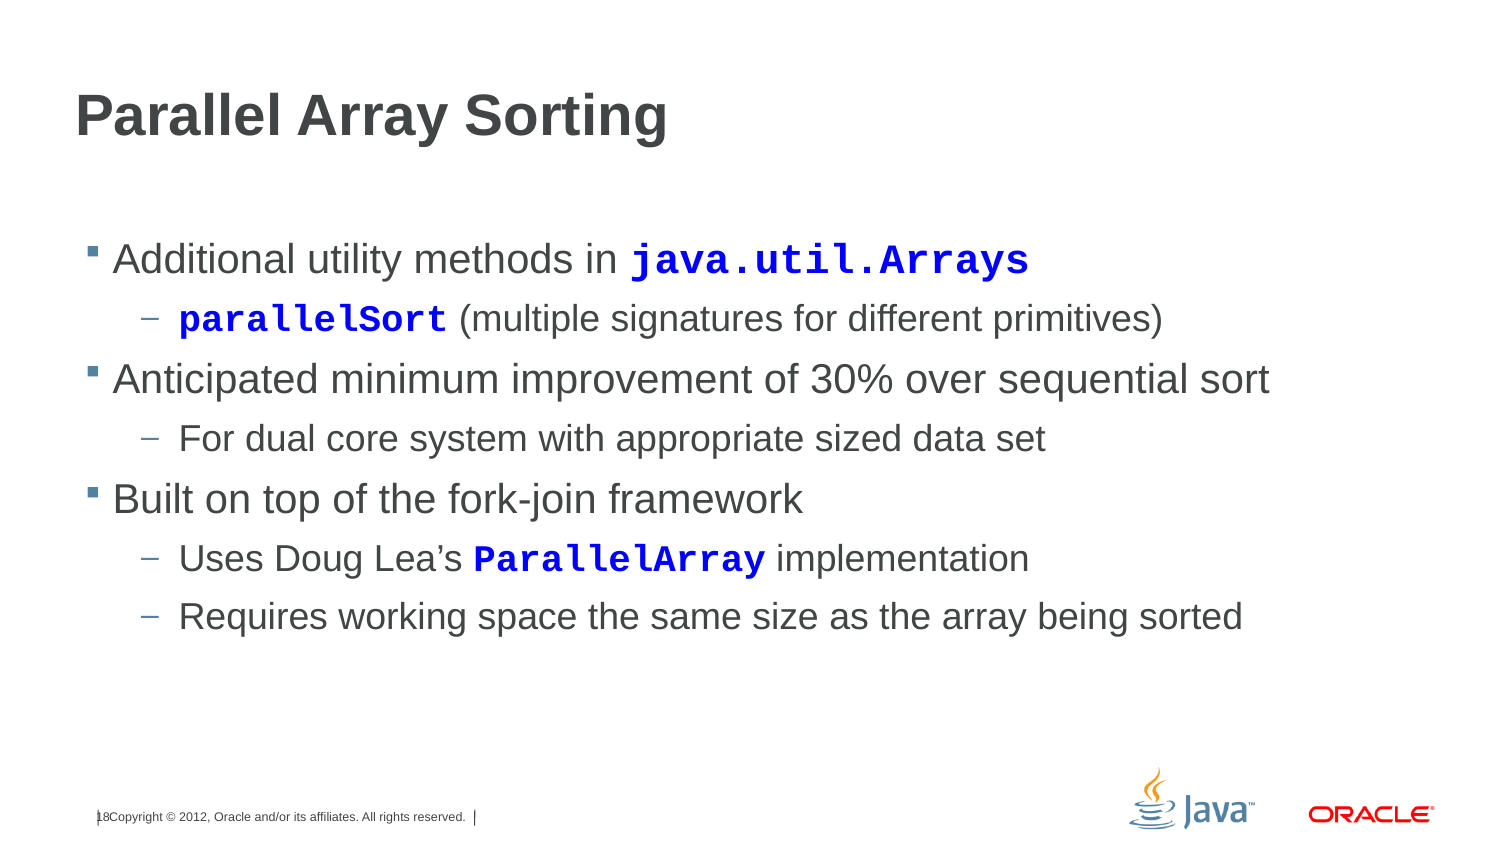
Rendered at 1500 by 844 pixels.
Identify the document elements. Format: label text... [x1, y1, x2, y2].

picture [1293, 790, 1445, 838]
picture [1109, 762, 1266, 834]
list Additional utility methods in java.util.Arrays parallelSort (multiple signatures for different primitives) Anticipated minimum improvement of 30% over sequential sort For dual core system with appropriate sized data set Built on top of the fork-join framework Uses Doug Lea’s ParallelArray implementation Requires working space the same size as the array being sorted [75, 231, 1425, 734]
title Parallel Array Sorting [75, 78, 1425, 149]
